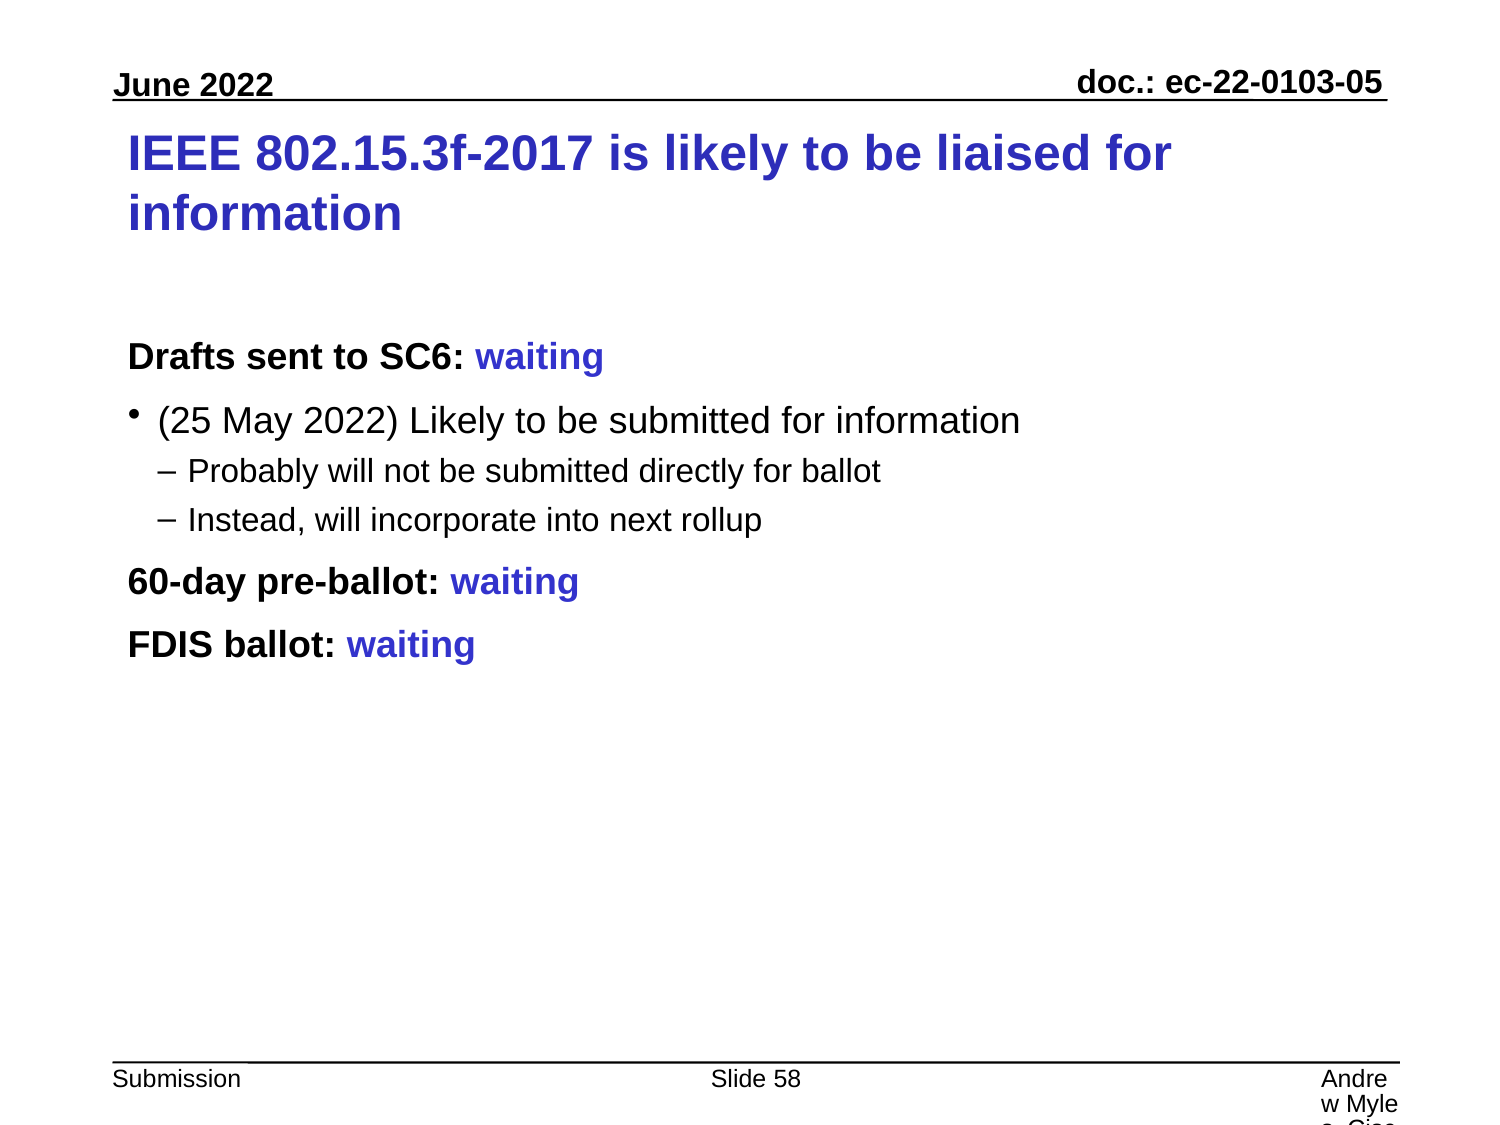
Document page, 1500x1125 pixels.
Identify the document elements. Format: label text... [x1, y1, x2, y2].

footer Andrew Myles, Cisco [1320, 1061, 1402, 1093]
slide_number Slide 58 [709, 1061, 803, 1093]
list Drafts sent to SC6: waiting (25 May 2022) Likely to be submitted for information Probably will not be submitted directly for ballot Instead, will incorporate into next rollup 60-day pre-ballot: waiting FDIS ballot: waiting [112, 324, 1388, 1000]
title IEEE 802.15.3f-2017 is likely to be liaised for information [112, 112, 1388, 288]
